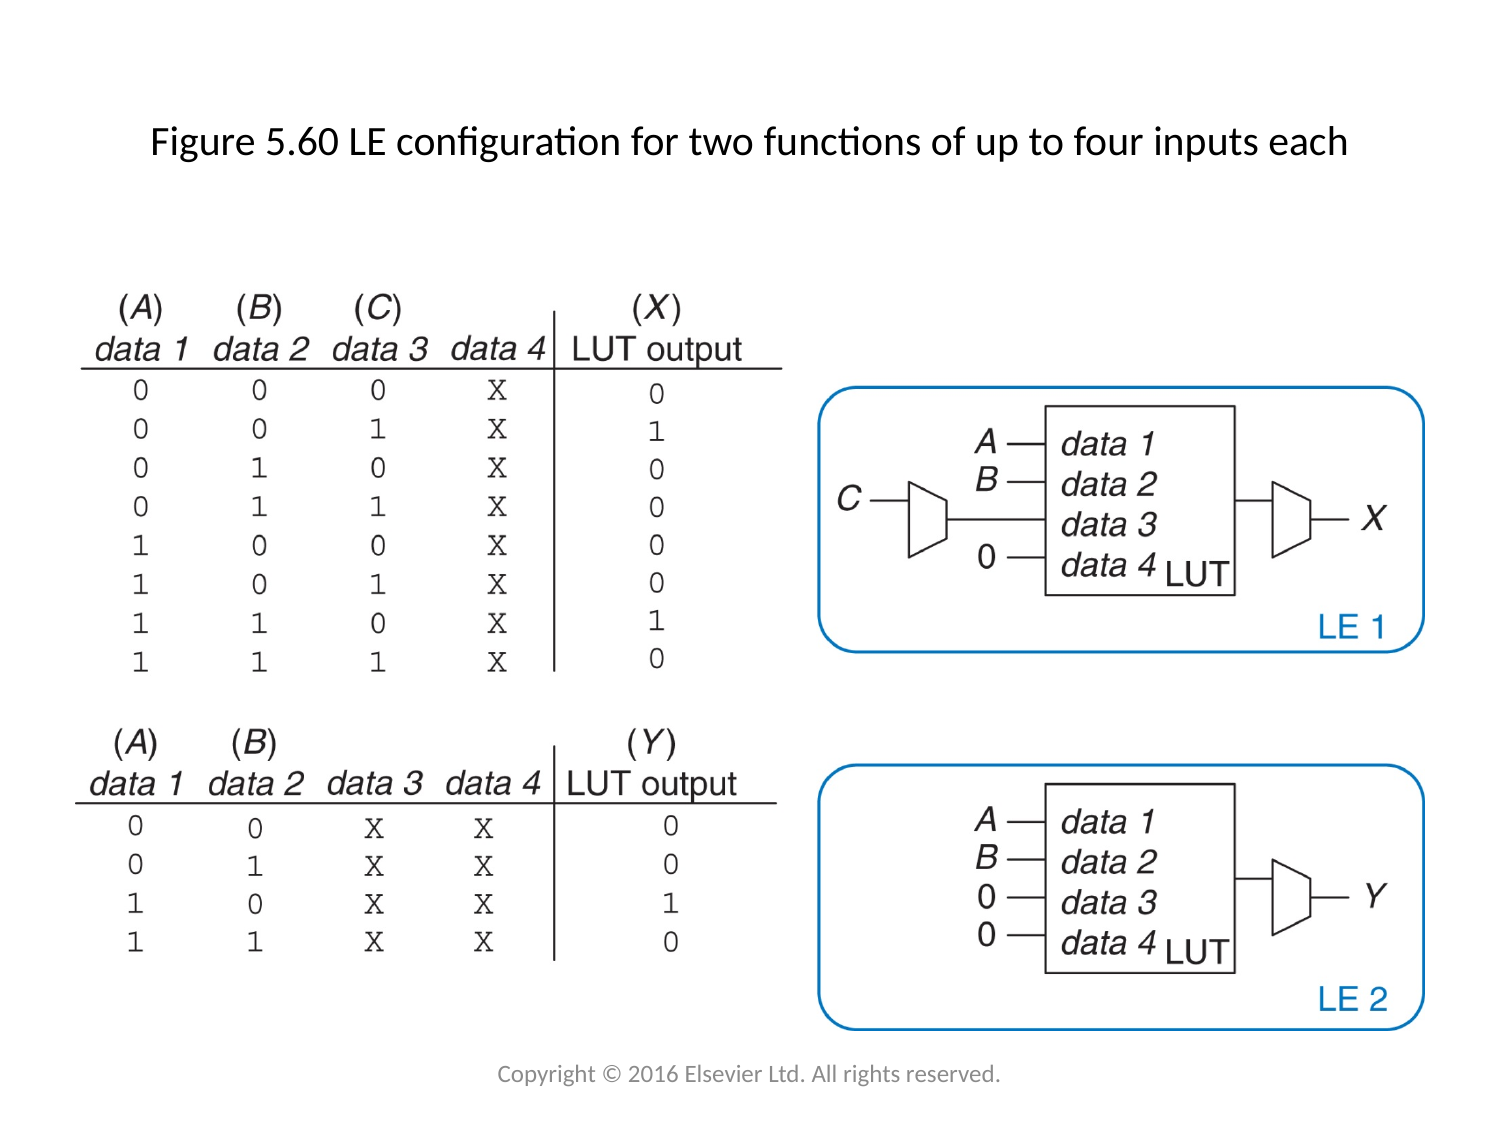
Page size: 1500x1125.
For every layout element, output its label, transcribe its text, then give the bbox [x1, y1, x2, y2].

footer Copyright © 2016 Elsevier Ltd. All rights reserved. [431, 1042, 1069, 1103]
title Figure 5.60 LE configuration for two functions of up to four inputs each [75, 45, 1425, 233]
picture [74, 288, 1426, 1032]
